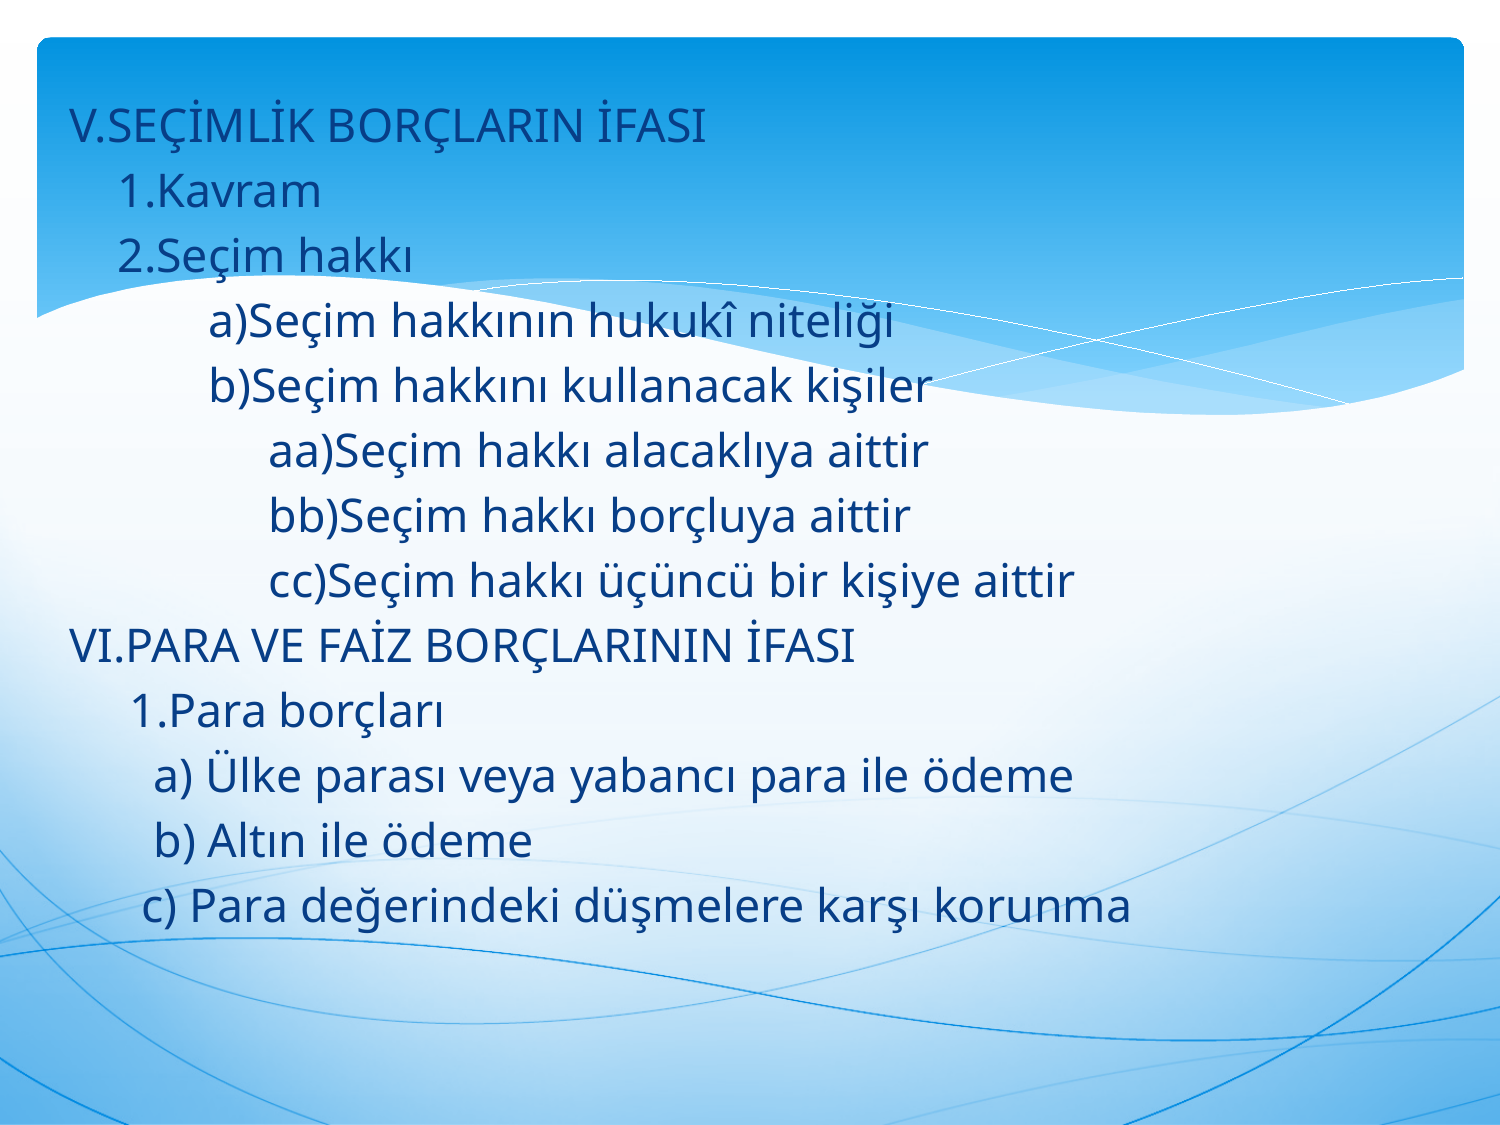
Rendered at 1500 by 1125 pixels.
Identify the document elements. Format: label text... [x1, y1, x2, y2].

list V.SEÇİMLİK BORÇLARIN İFASI 1.Kavram 2.Seçim hakkı a)Seçim hakkının hukukî niteliği b)Seçim hakkını kullanacak kişiler aa)Seçim hakkı alacaklıya aittir bb)Seçim hakkı borçluya aittir cc)Seçim hakkı üçüncü bir kişiye aittir VI.PARA VE FAİZ BORÇLARININ İFASI 1.Para borçları a) Ülke parası veya yabancı para ile ödeme b) Altın ile ödeme c) Para değerindeki düşmelere karşı korunma [54, 88, 1425, 1005]
